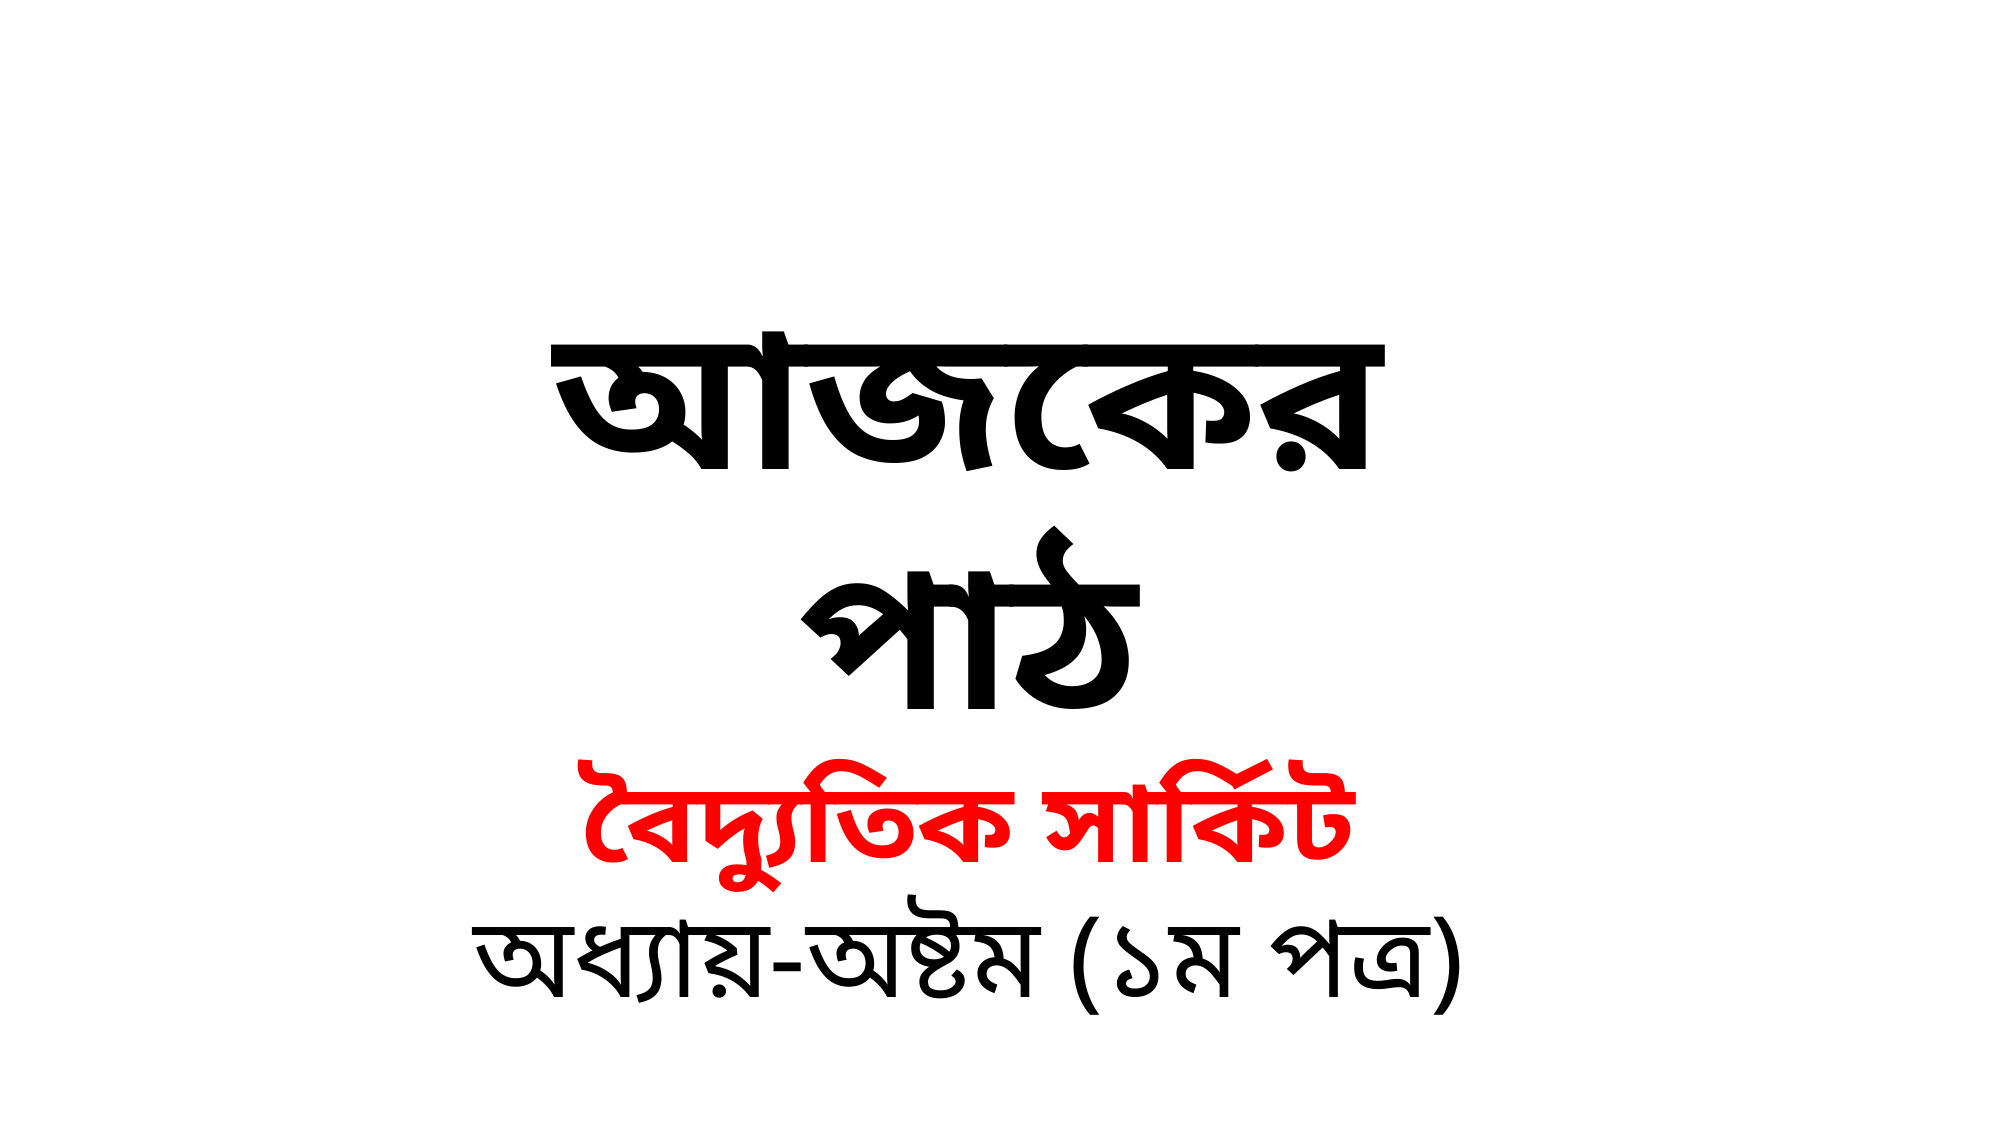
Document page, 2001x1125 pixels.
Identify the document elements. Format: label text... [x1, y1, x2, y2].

text_box আজকের পাঠ বৈদ্যুতিক সার্কিট অধ্যায়-অষ্টম (১ম পত্র) [451, 262, 1485, 1125]
